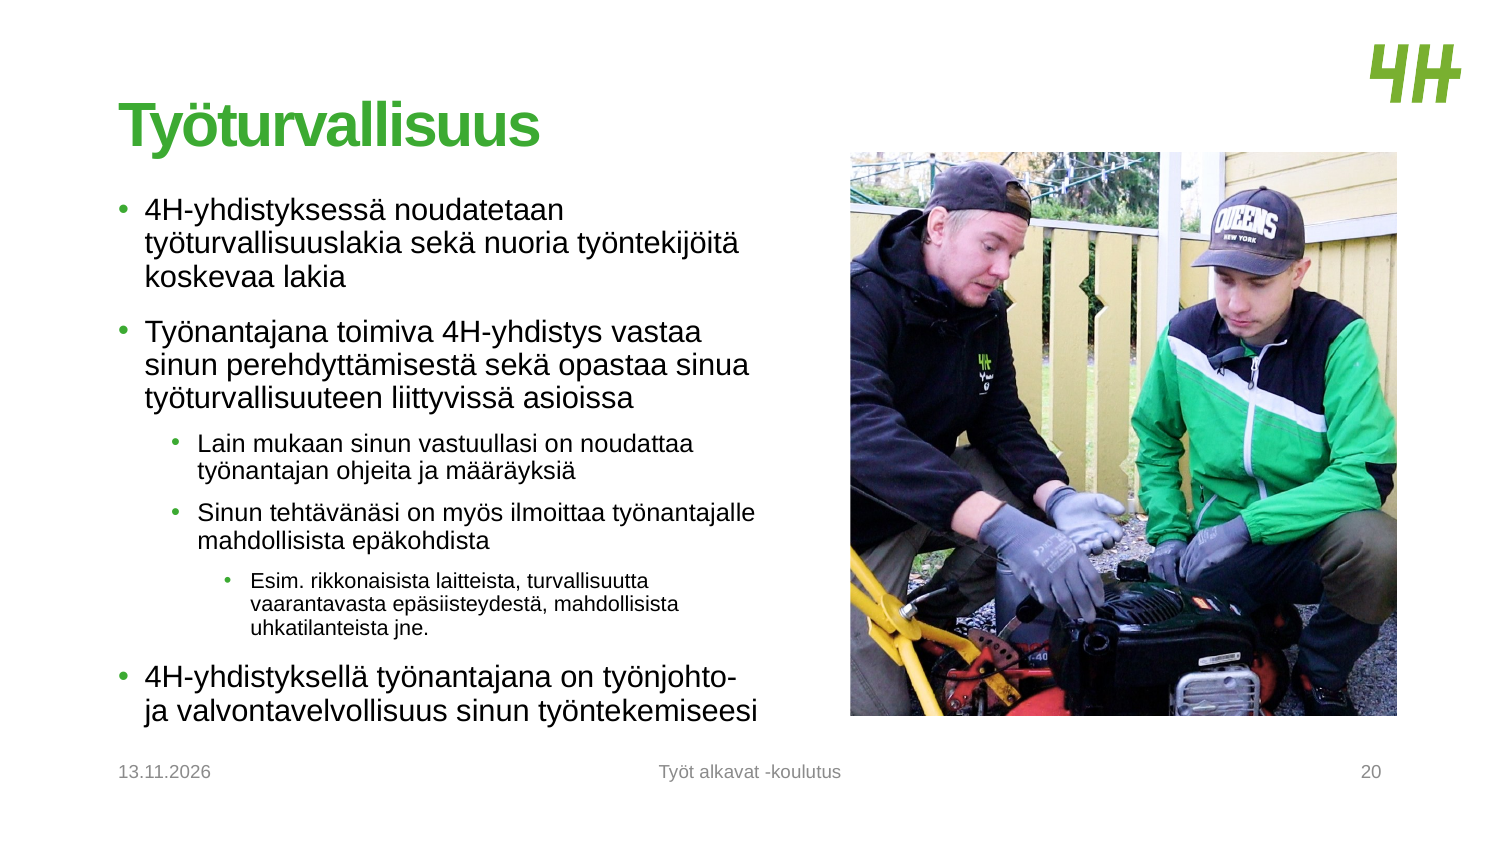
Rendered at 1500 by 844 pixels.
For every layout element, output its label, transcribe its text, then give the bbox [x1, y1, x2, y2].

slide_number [103, 748, 441, 794]
slide_number 20 [1059, 748, 1397, 794]
footer Työt alkavat -koulutus [496, 748, 1004, 794]
list 4H-yhdistyksessä noudatetaan työturvallisuuslakia sekä nuoria työntekijöitä koskevaa lakia Työnantajana toimiva 4H-yhdistys vastaa sinun perehdyttämisestä sekä opastaa sinua työturvallisuuteen liittyvissä asioissa Lain mukaan sinun vastuullasi on noudattaa työnantajan ohjeita ja määräyksiä Sinun tehtävänäsi on myös ilmoittaa työnantajalle mahdollisista epäkohdista Esim. rikkonaisista laitteista, turvallisuutta vaarantavasta epäsiisteydestä, mahdollisista uhkatilanteista jne. 4H-yhdistyksellä työnantajana on työnjohto- ja valvontavelvollisuus sinun työntekemiseesi [103, 186, 784, 749]
title Työturvallisuus [103, 44, 784, 186]
picture [1358, 37, 1473, 110]
picture [850, 152, 1397, 716]
